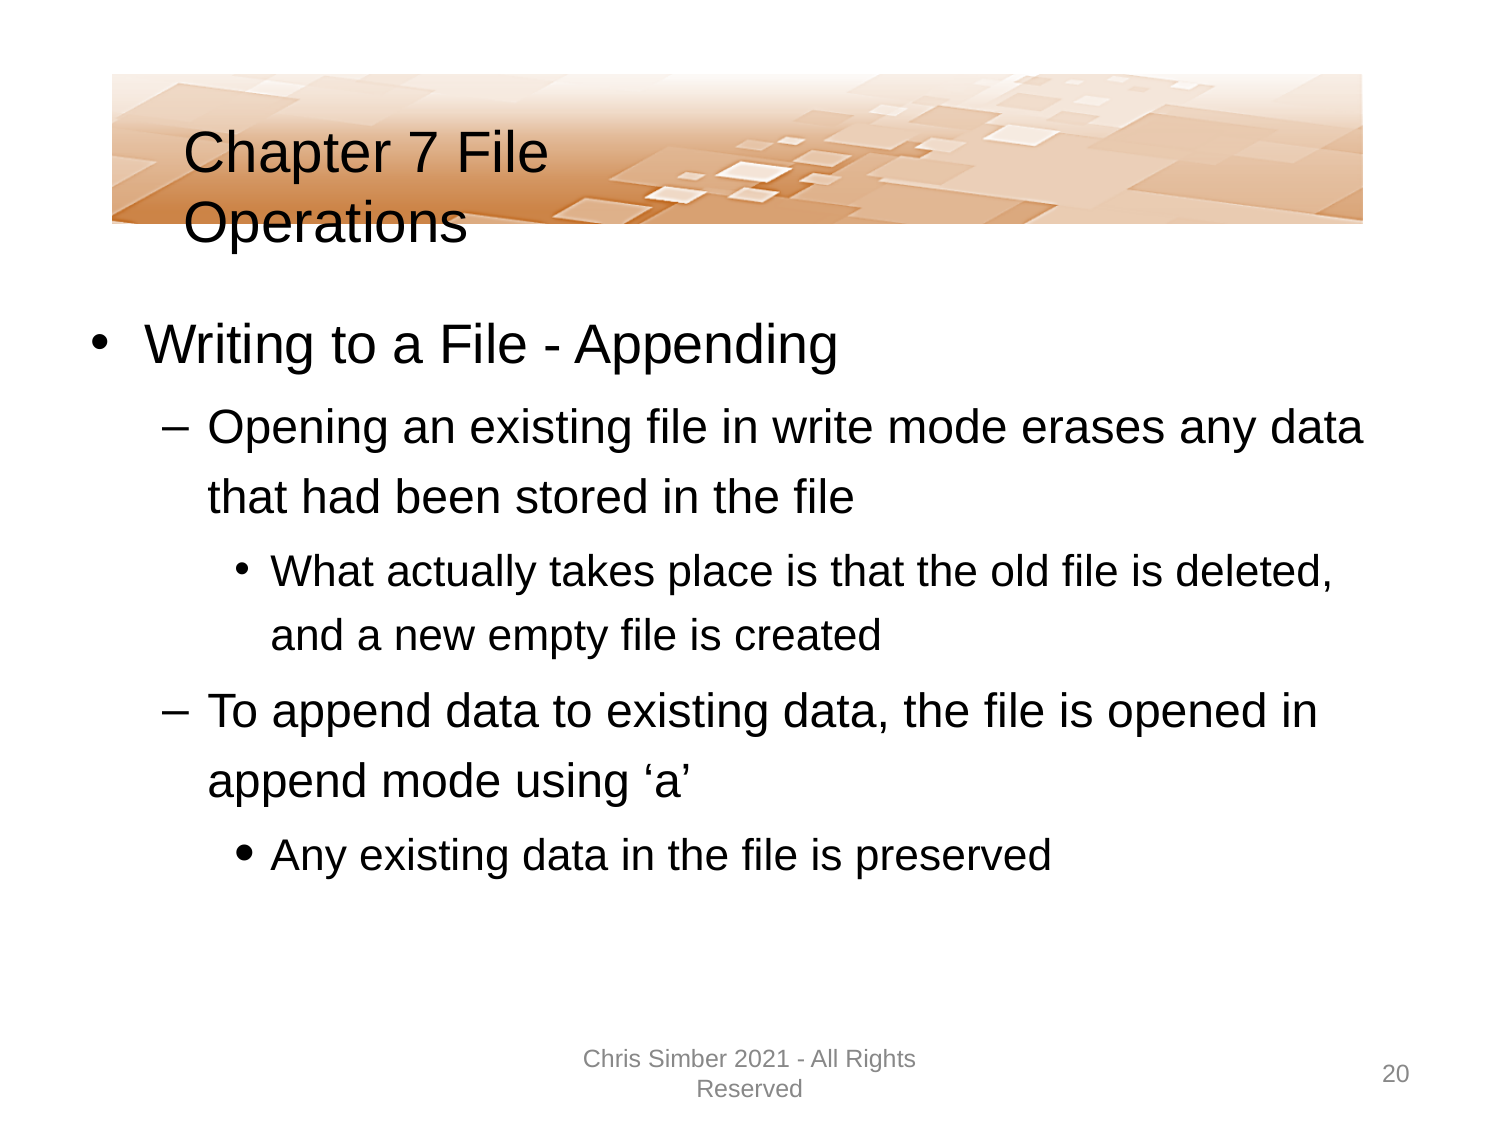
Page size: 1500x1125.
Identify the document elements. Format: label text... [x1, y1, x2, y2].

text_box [112, 74, 1363, 224]
footer Chris Simber 2021 - All Rights Reserved [512, 1042, 988, 1103]
slide_number ‹#› [1074, 1042, 1425, 1103]
list Writing to a File - Appending Opening an existing file in write mode erases any data that had been stored in the file What actually takes place is that the old file is deleted, and a new empty file is created To append data to existing data, the file is opened in append mode using ‘a’ Any existing data in the file is preserved [75, 287, 1400, 888]
